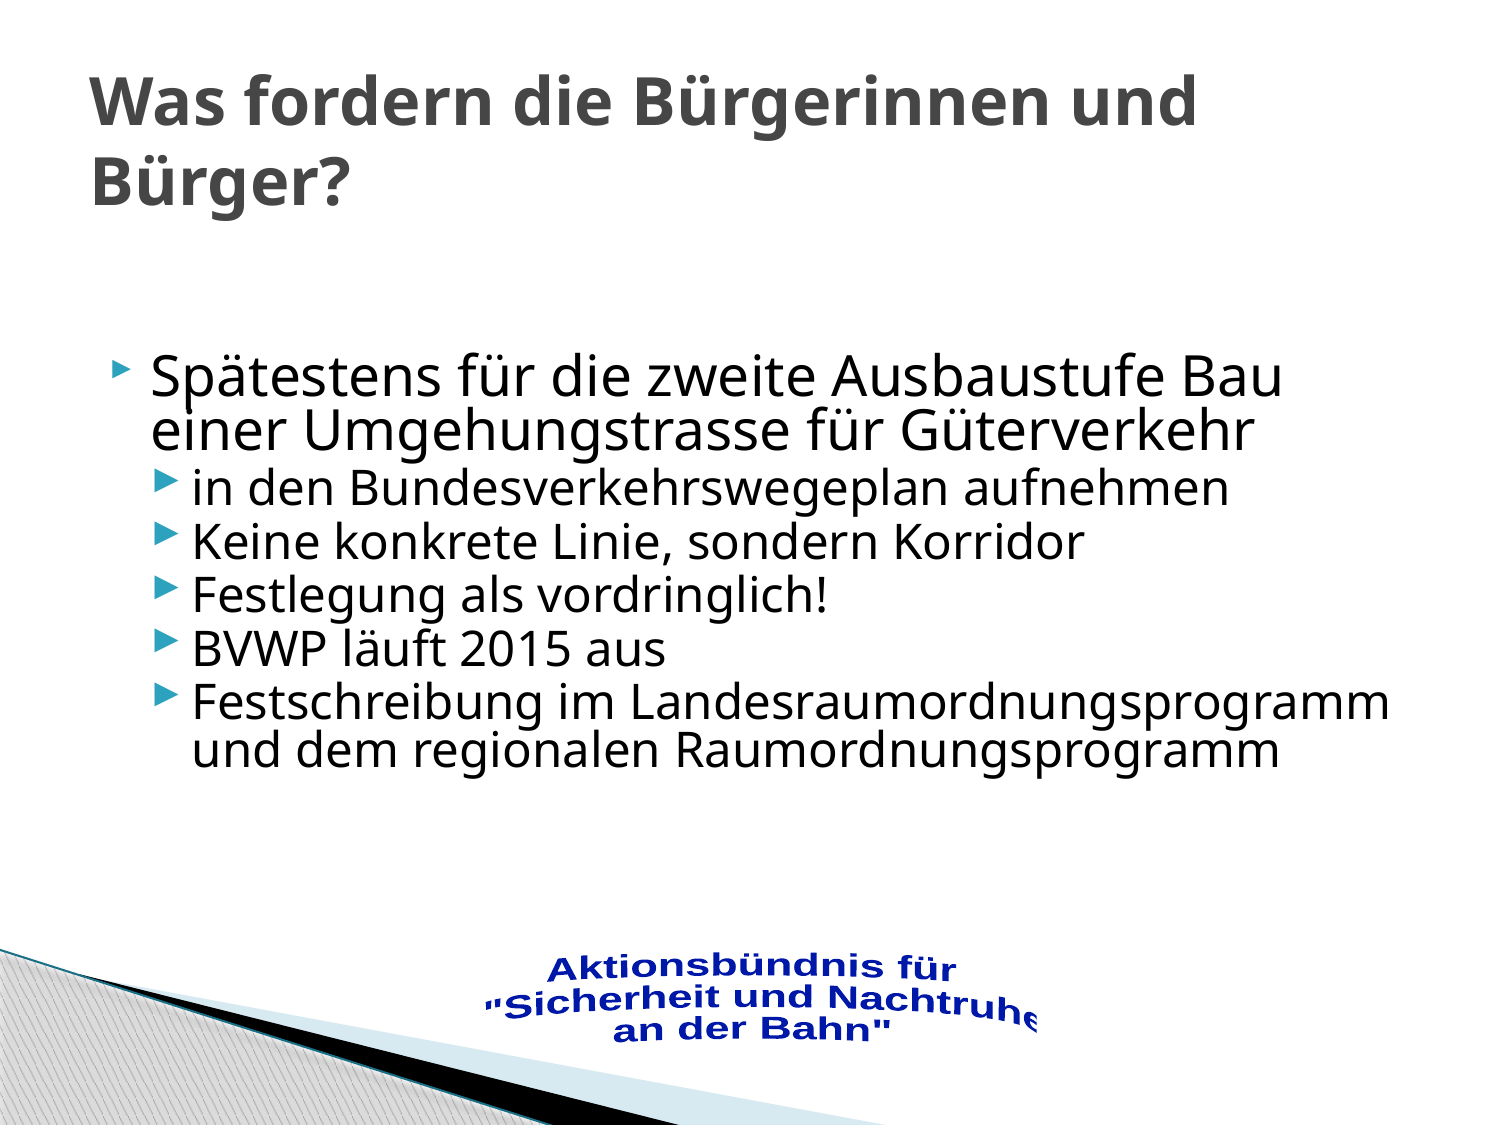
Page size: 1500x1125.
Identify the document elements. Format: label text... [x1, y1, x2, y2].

list Spätestens für die zweite Ausbaustufe Bau einer Umgehungstrasse für Güterverkehr in den Bundesverkehrswegeplan aufnehmen Keine konkrete Linie, sondern Korridor Festlegung als vordringlich! BVWP läuft 2015 aus Festschreibung im Landesraumordnungsprogramm und dem regionalen Raumordnungsprogramm [76, 231, 1427, 835]
title Was fordern die Bürgerinnen und Bürger? [75, 45, 1425, 233]
